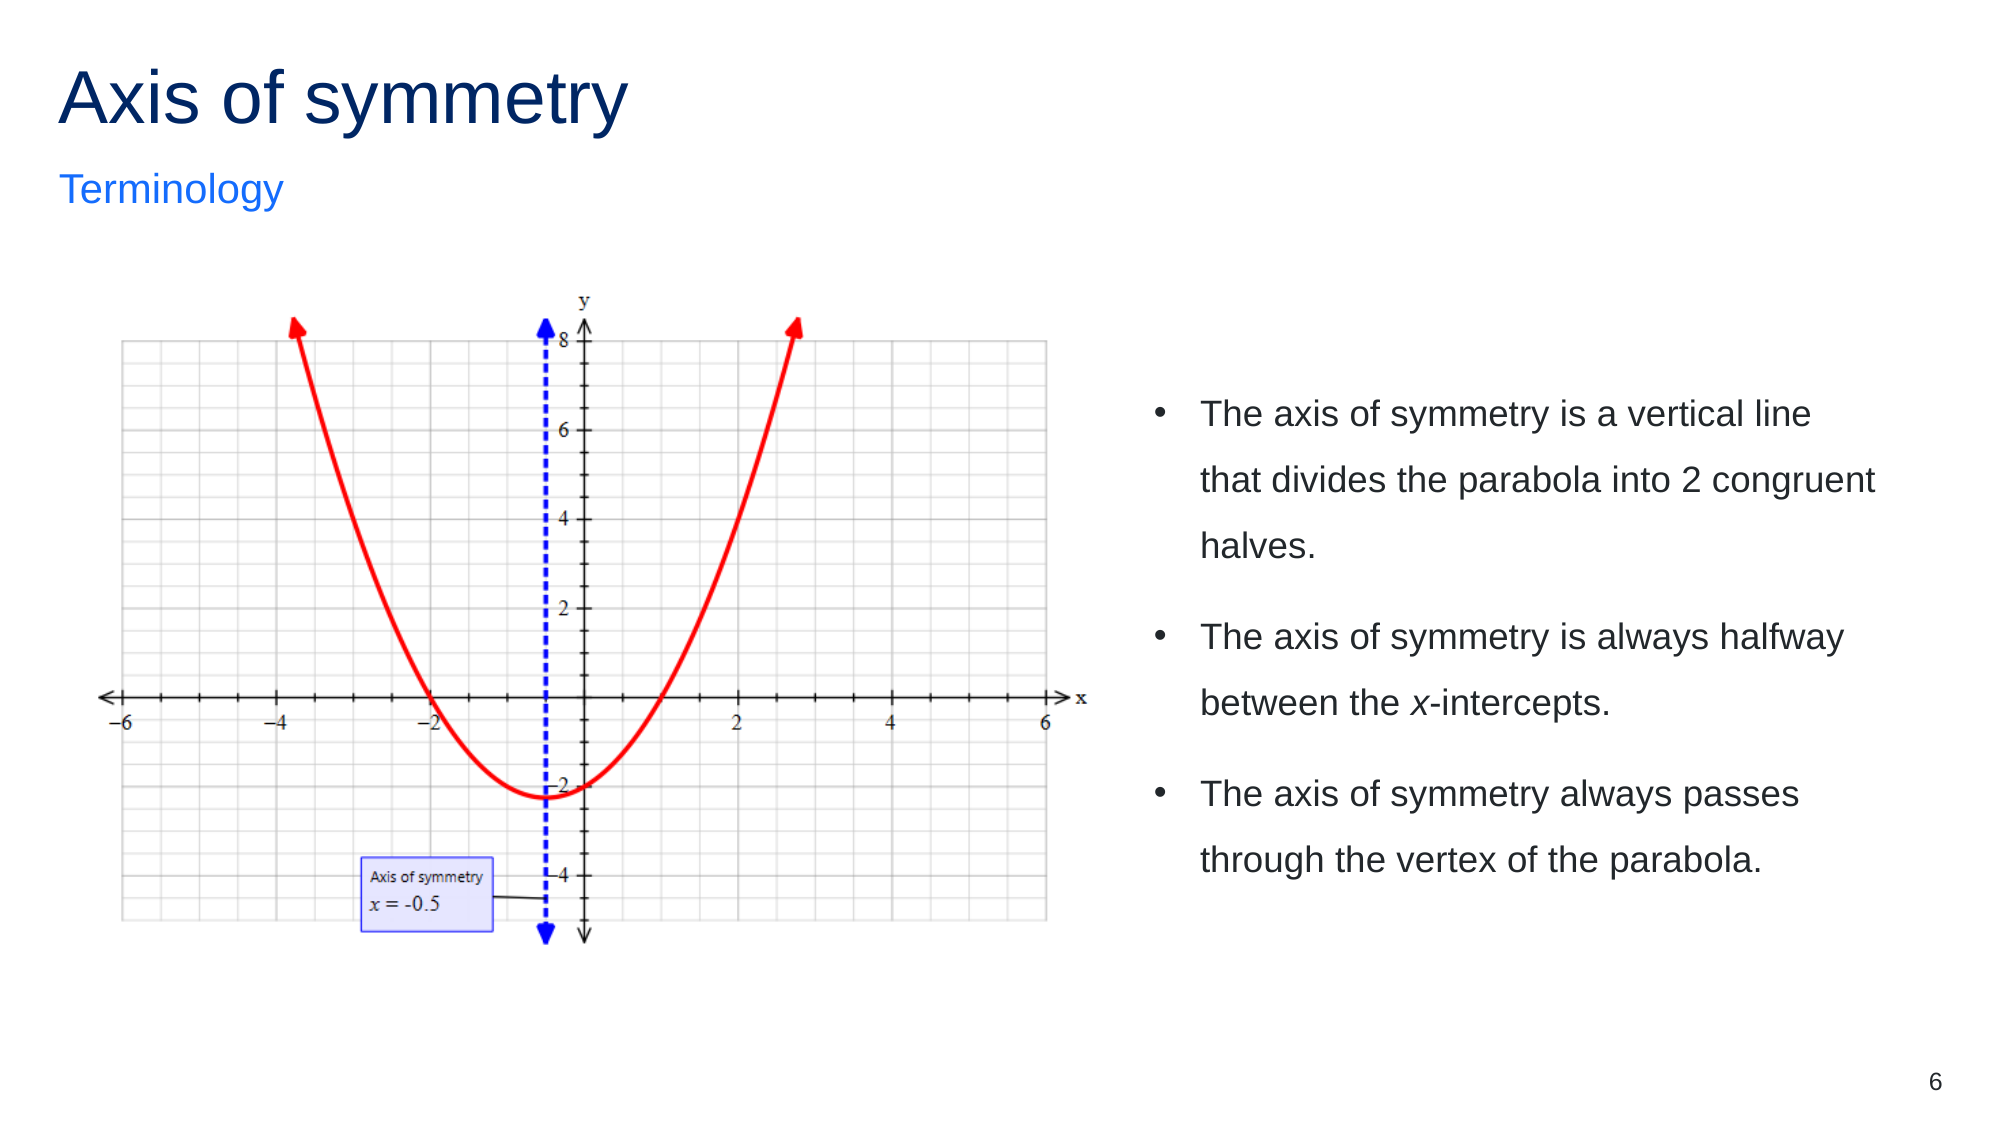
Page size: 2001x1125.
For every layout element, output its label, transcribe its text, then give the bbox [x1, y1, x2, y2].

text_box The axis of symmetry is a vertical line that divides the parabola into 2 congruent halves. The axis of symmetry is always halfway between the x-intercepts. The axis of symmetry always passes through the vertex of the parabola. [1153, 368, 1884, 883]
list Terminology [59, 161, 1943, 212]
slide_number 6 [1824, 1068, 1943, 1099]
picture [59, 286, 1110, 964]
title Axis of symmetry [59, 59, 1943, 149]
